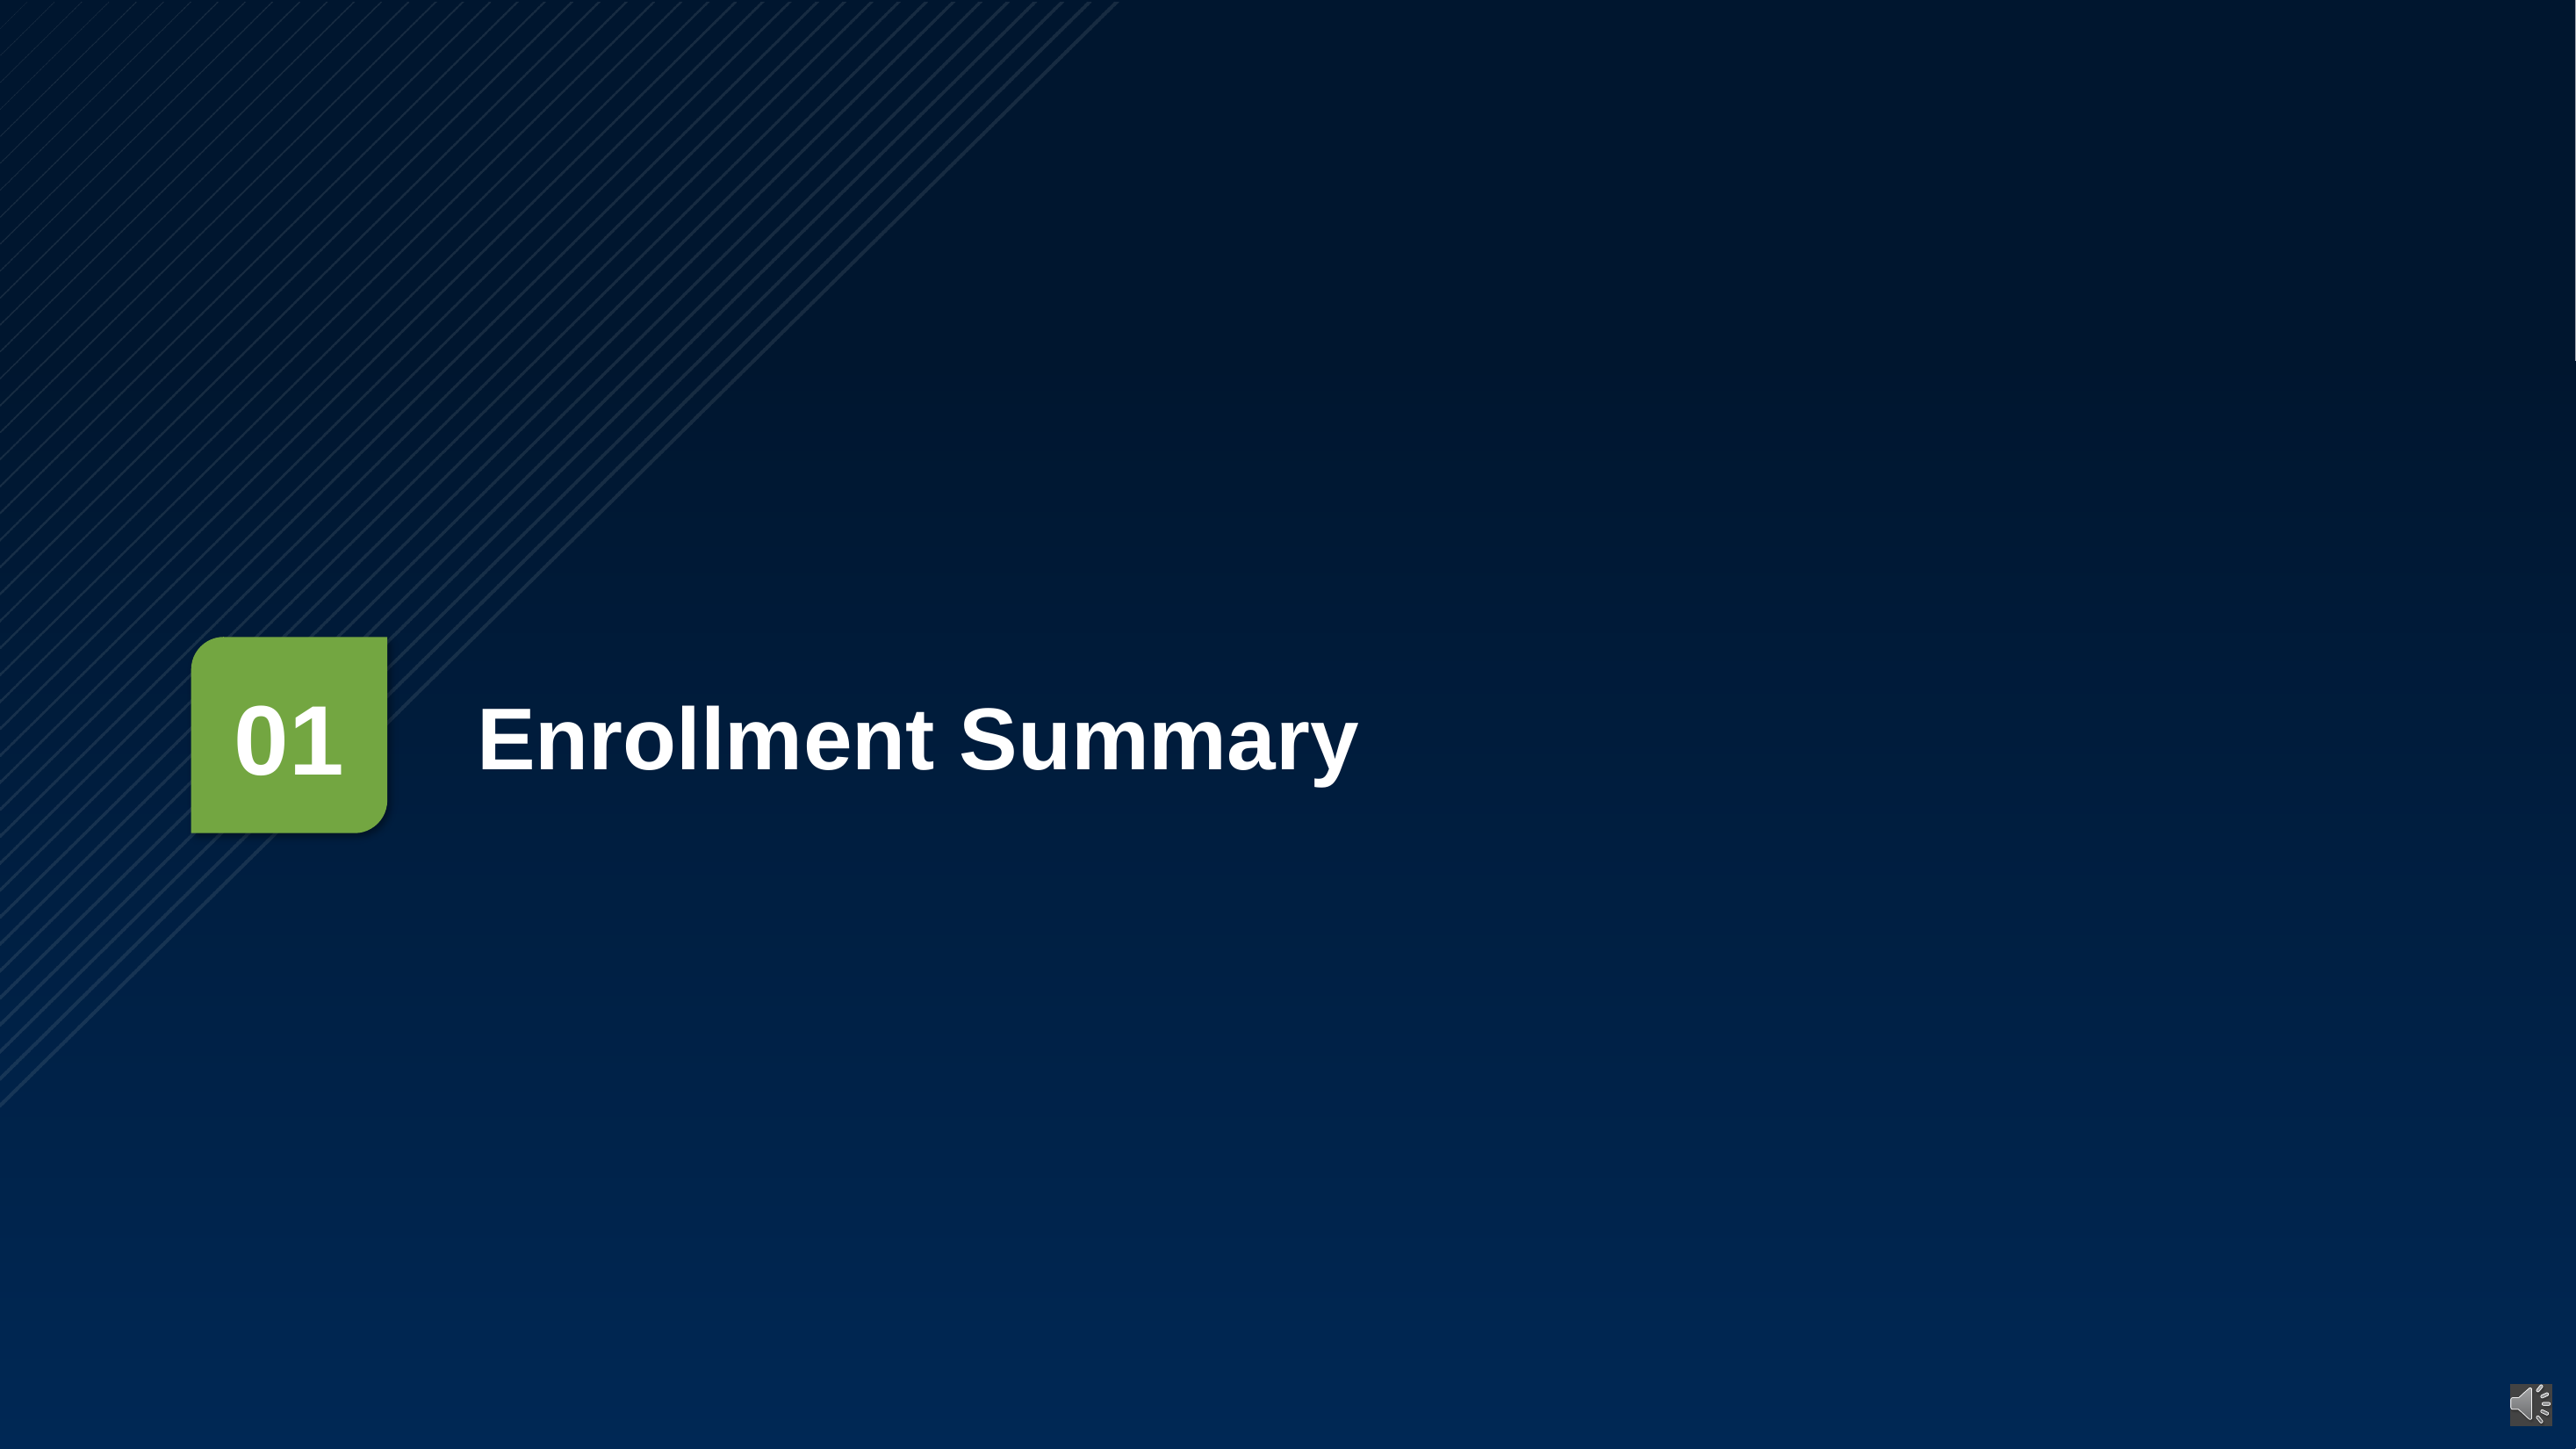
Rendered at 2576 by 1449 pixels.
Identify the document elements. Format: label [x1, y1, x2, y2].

text_box [0, 0, 2576, 1449]
picture [0, 2, 1174, 1186]
picture [2509, 1382, 2554, 1427]
text_box [191, 637, 1806, 833]
